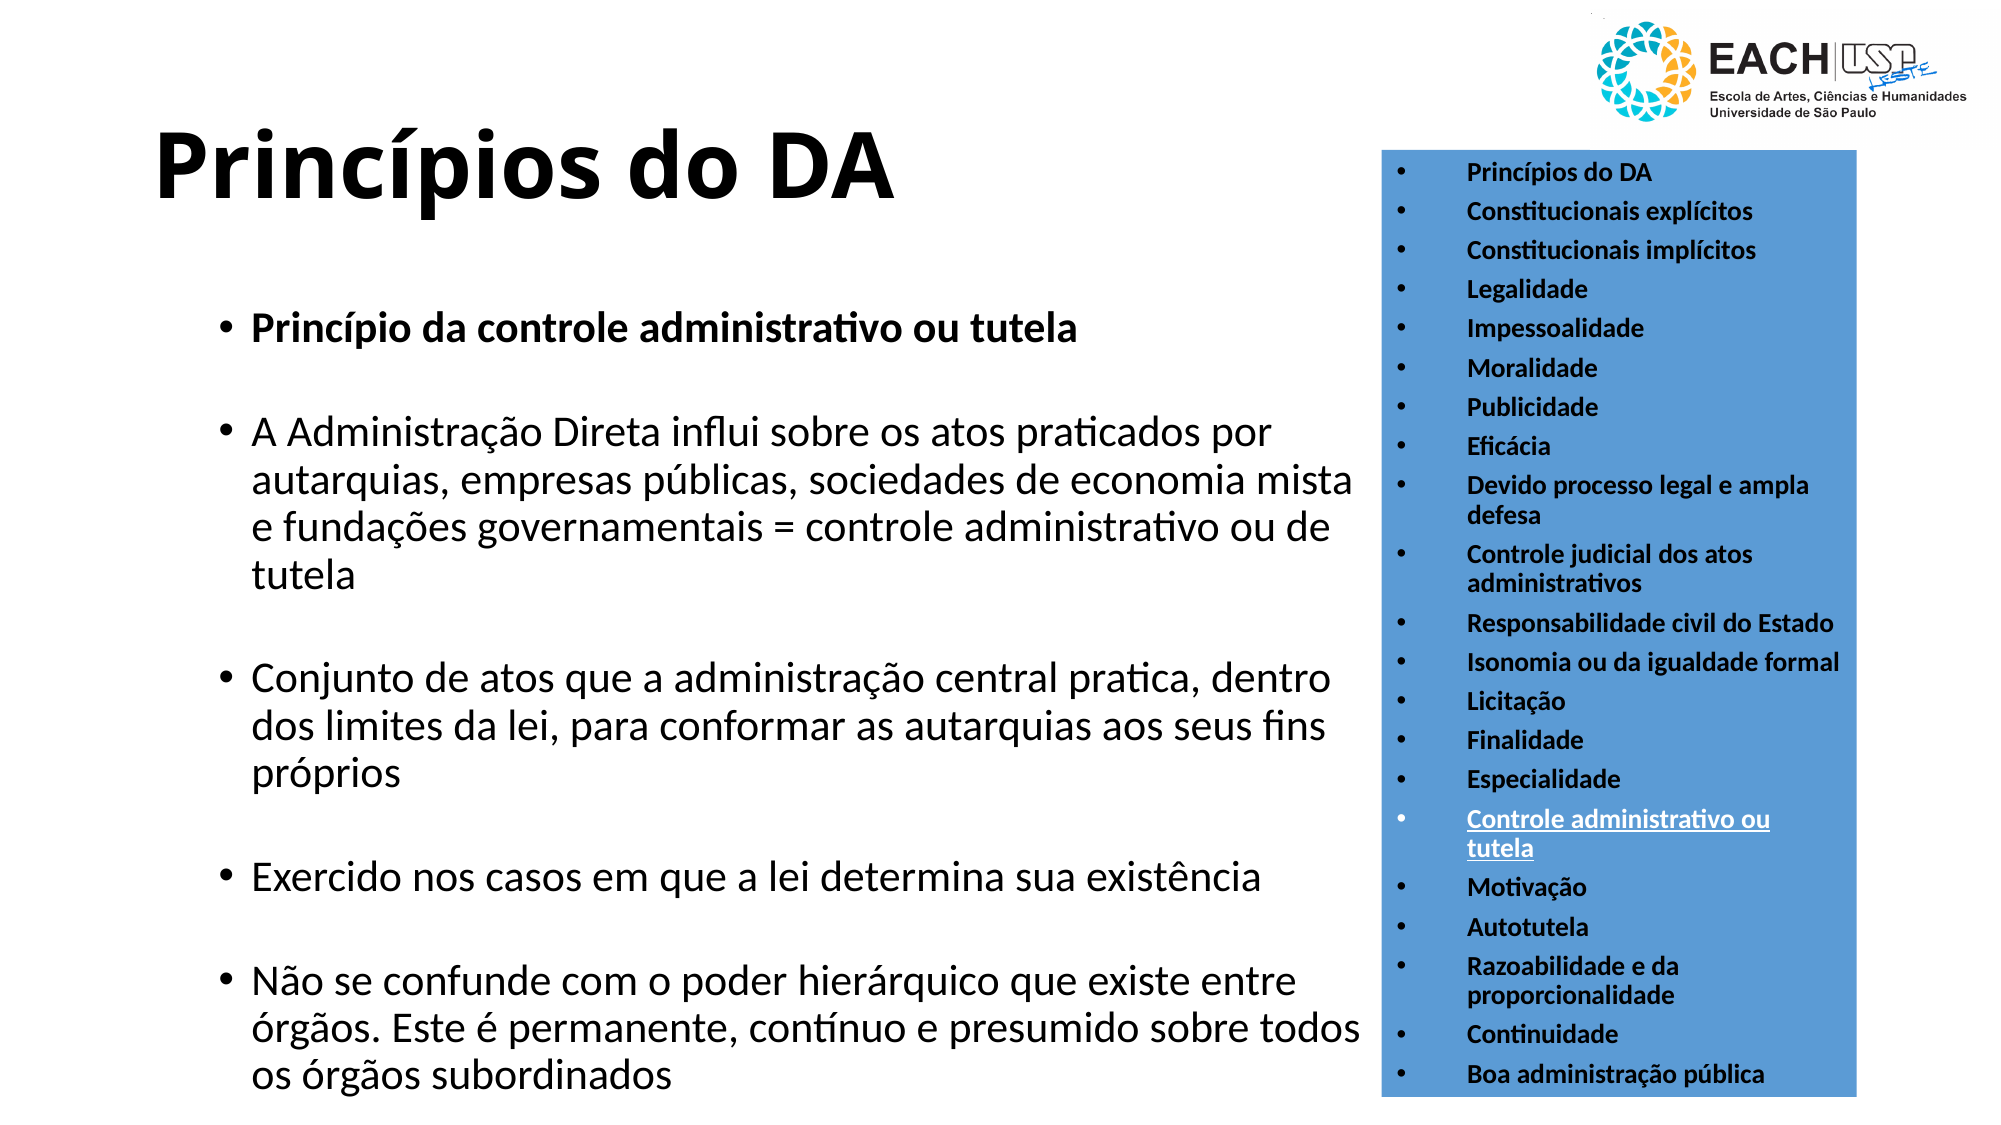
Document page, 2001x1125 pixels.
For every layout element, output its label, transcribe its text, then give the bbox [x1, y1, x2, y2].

list Princípios do DA Constitucionais explícitos Constitucionais implícitos Legalidade Impessoalidade Moralidade Publicidade Eficácia Devido processo legal e ampla defesa Controle judicial dos atos administrativos Responsabilidade civil do Estado Isonomia ou da igualdade formal Licitação Finalidade Especialidade Controle administrativo ou tutela Motivação Autotutela Razoabilidade e da proporcionalidade Continuidade Boa administração pública [1381, 149, 1857, 1097]
list Princípio da controle administrativo ou tutela A Administração Direta influi sobre os atos praticados por autarquias, empresas públicas, sociedades de economia mista e fundações governamentais = controle administrativo ou de tutela Conjunto de atos que a administração central pratica, dentro dos limites da lei, para conformar as autarquias aos seus fins próprios Exercido nos casos em que a lei determina sua existência Não se confunde com o poder hierárquico que existe entre órgãos. Este é permanente, contínuo e presumido sobre todos os órgãos subordinados [137, 224, 1382, 1110]
title Princípios do DA [137, 59, 1590, 224]
title Princípios do DA [1857, 150, 1863, 278]
picture [1590, 9, 2000, 150]
slide_number 37 [1412, 1042, 1863, 1103]
